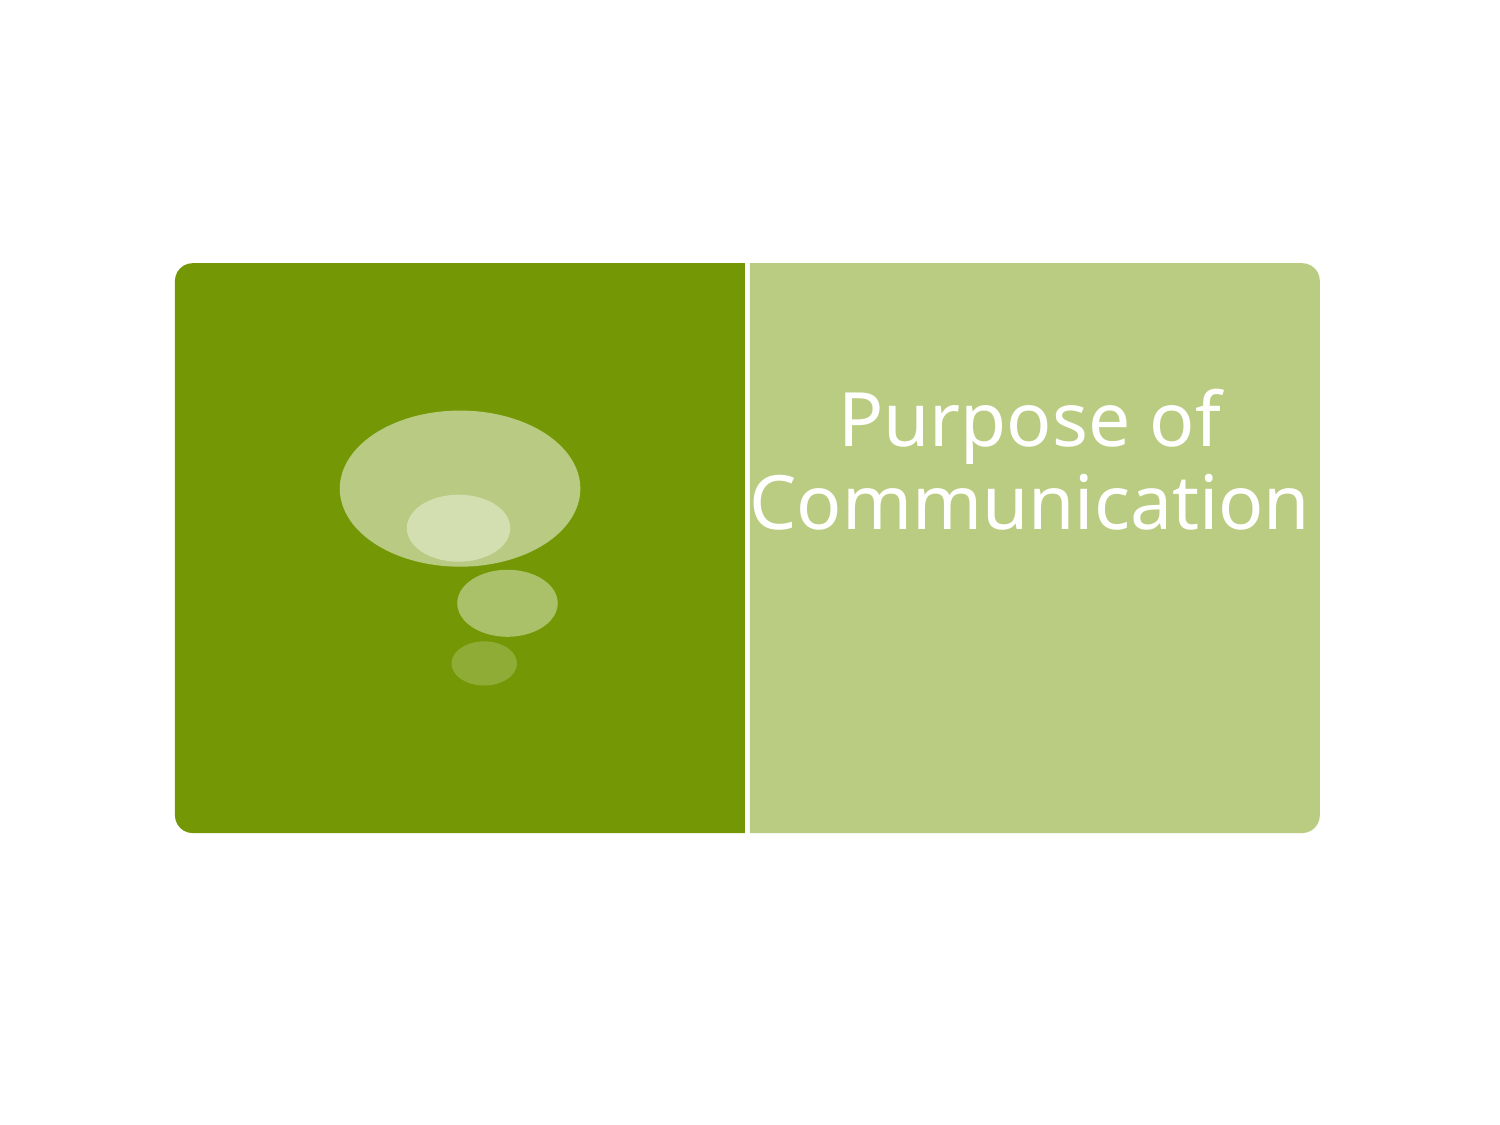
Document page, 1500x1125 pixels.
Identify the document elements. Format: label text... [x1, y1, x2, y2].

title Purpose of Communication [721, 275, 1339, 545]
